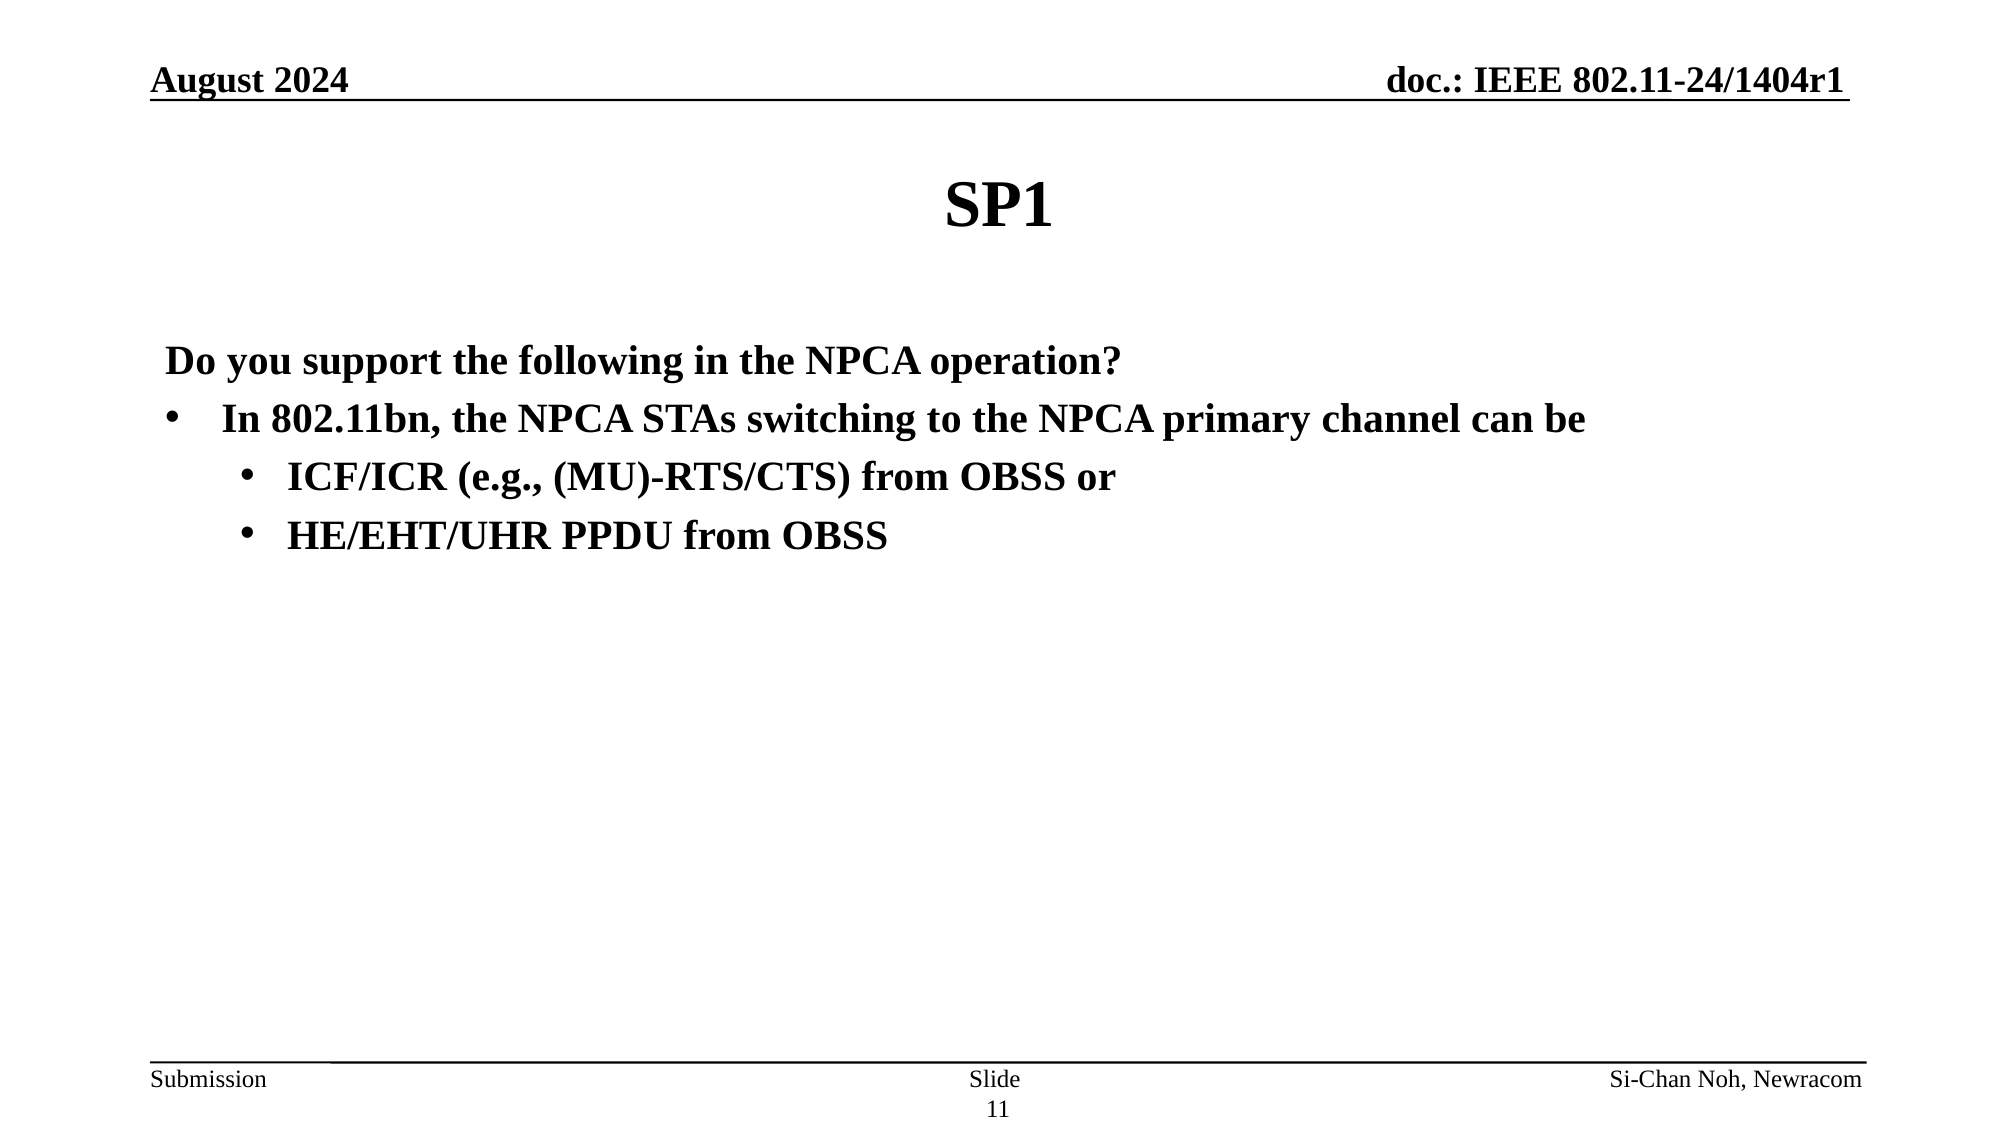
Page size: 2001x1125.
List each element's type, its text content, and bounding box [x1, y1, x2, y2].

footer Si-Chan Noh, Newracom [1606, 1061, 1863, 1093]
title SP1 [150, 112, 1850, 288]
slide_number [149, 54, 352, 101]
slide_number Slide 11 [962, 1061, 1034, 1093]
text_box Do you support the following in the NPCA operation? In 802.11bn, the NPCA STAs switching to the NPCA primary channel can be ICF/ICR (e.g., (MU)-RTS/CTS) from OBSS or HE/EHT/UHR PPDU from OBSS [150, 324, 1900, 1000]
